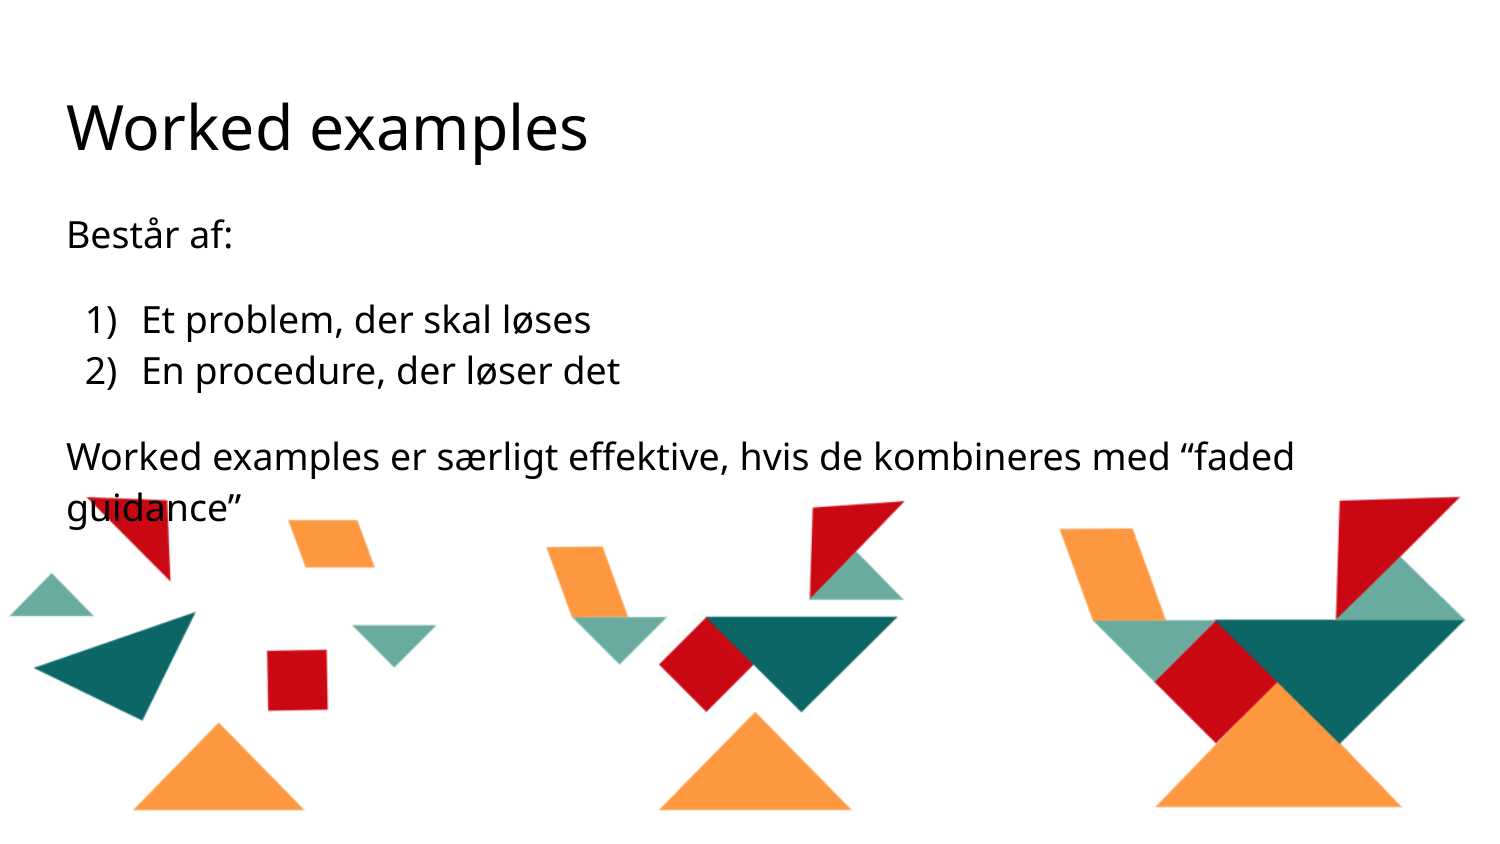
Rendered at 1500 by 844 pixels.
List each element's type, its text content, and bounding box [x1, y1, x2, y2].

title Worked examples [51, 72, 1449, 167]
picture [0, 461, 1490, 834]
list Består af: Et problem, der skal løses En procedure, der løser det Worked examples er særligt effektive, hvis de kombineres med “faded guidance” [51, 189, 1449, 460]
